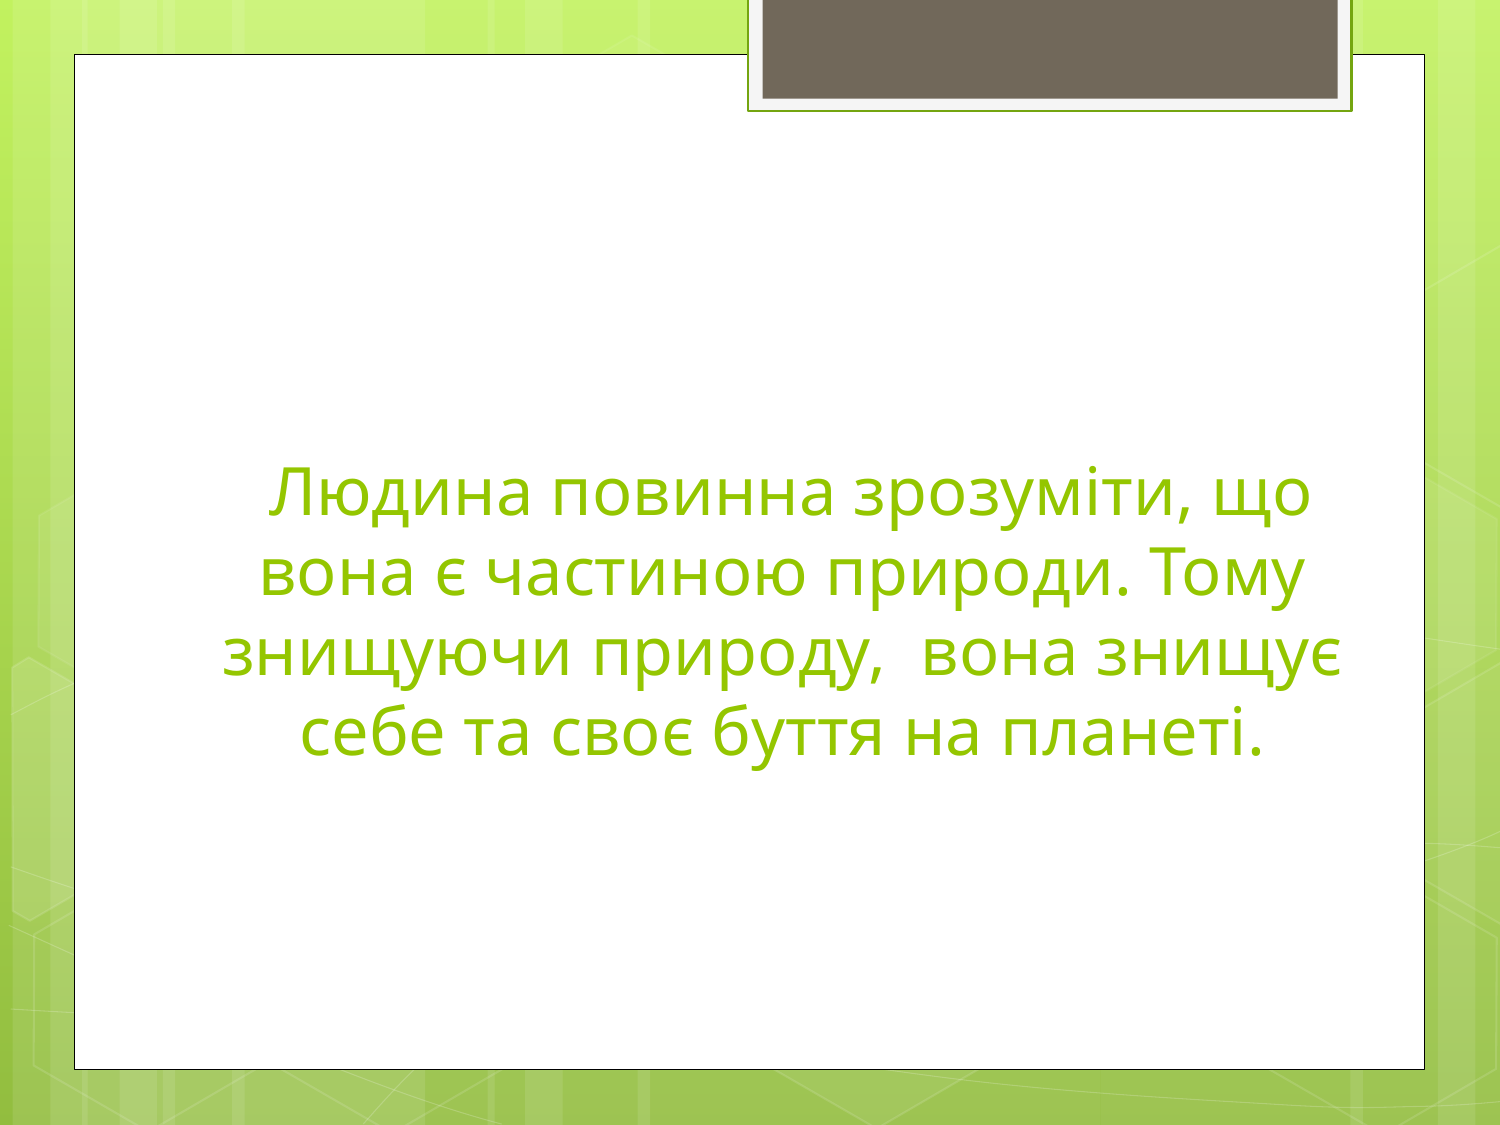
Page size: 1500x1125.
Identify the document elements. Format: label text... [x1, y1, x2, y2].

title Людина повинна зрозуміти, що вона є частиною природи. Тому знищуючи природу, вона знищує себе та своє буття на планеті. [206, 361, 1359, 976]
